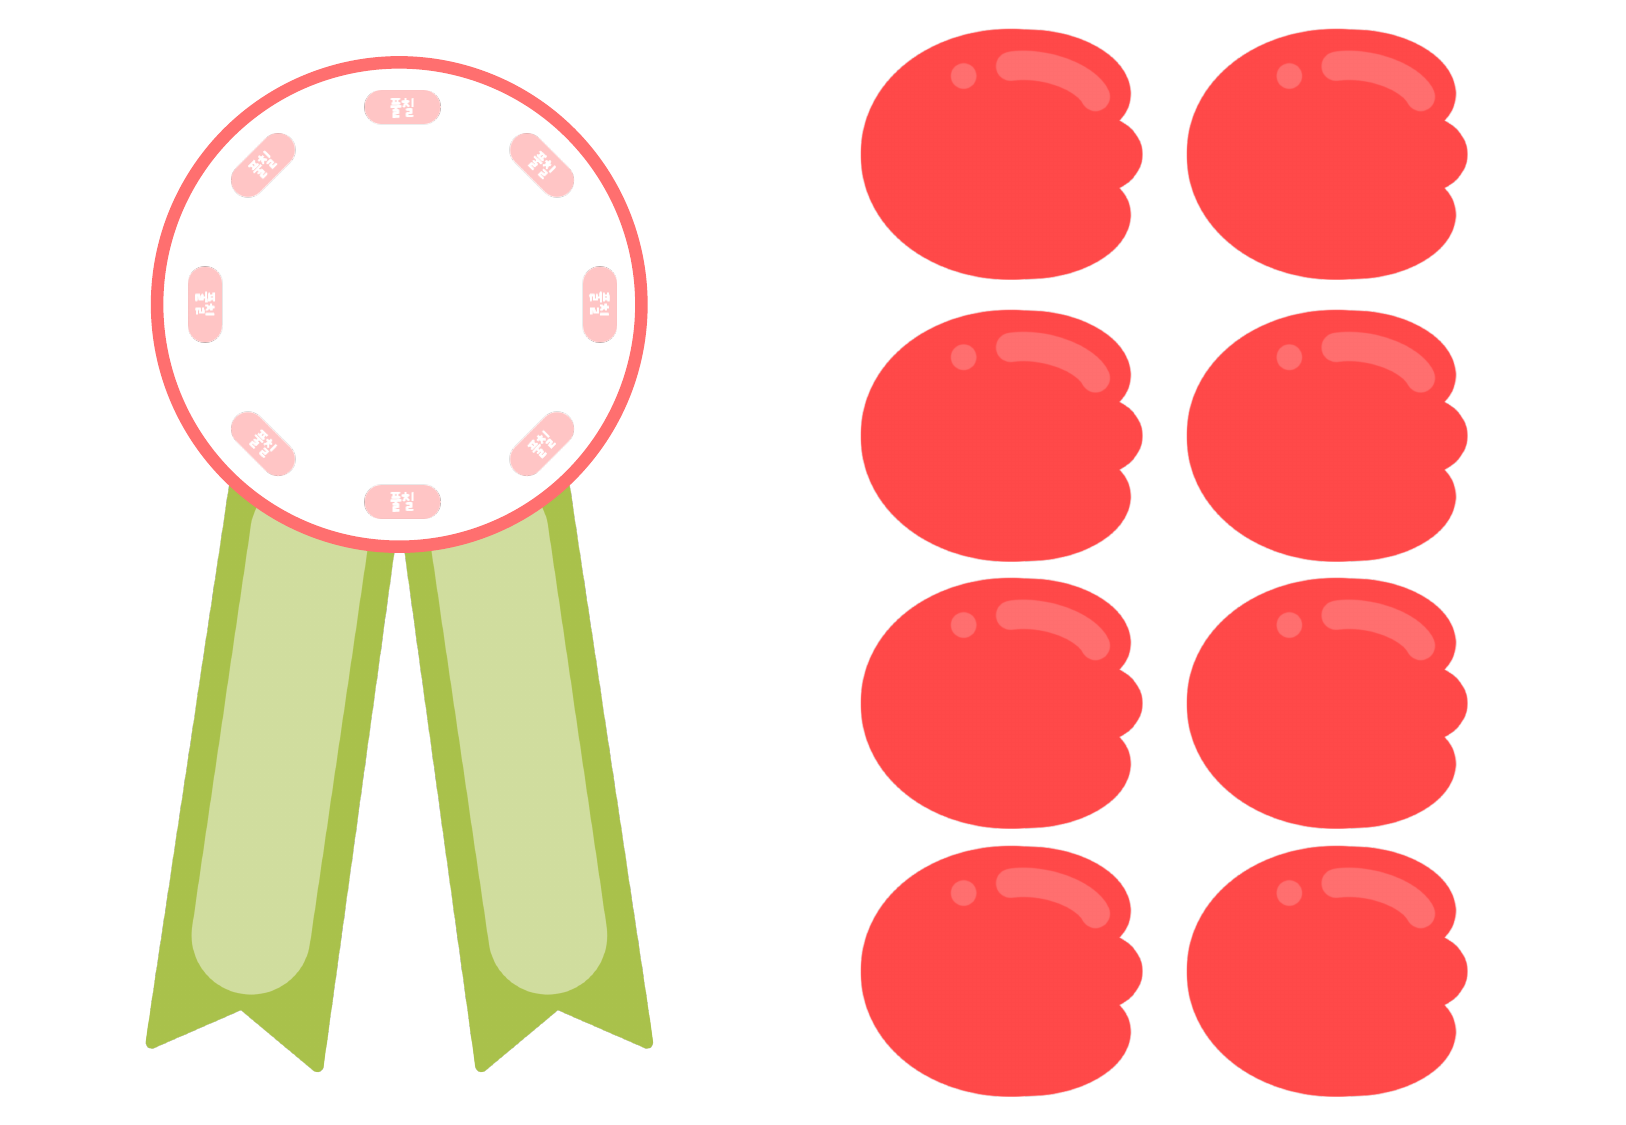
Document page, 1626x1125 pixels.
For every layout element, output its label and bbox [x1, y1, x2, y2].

picture [145, 975, 156, 1049]
text_box [156, 28, 1468, 1097]
